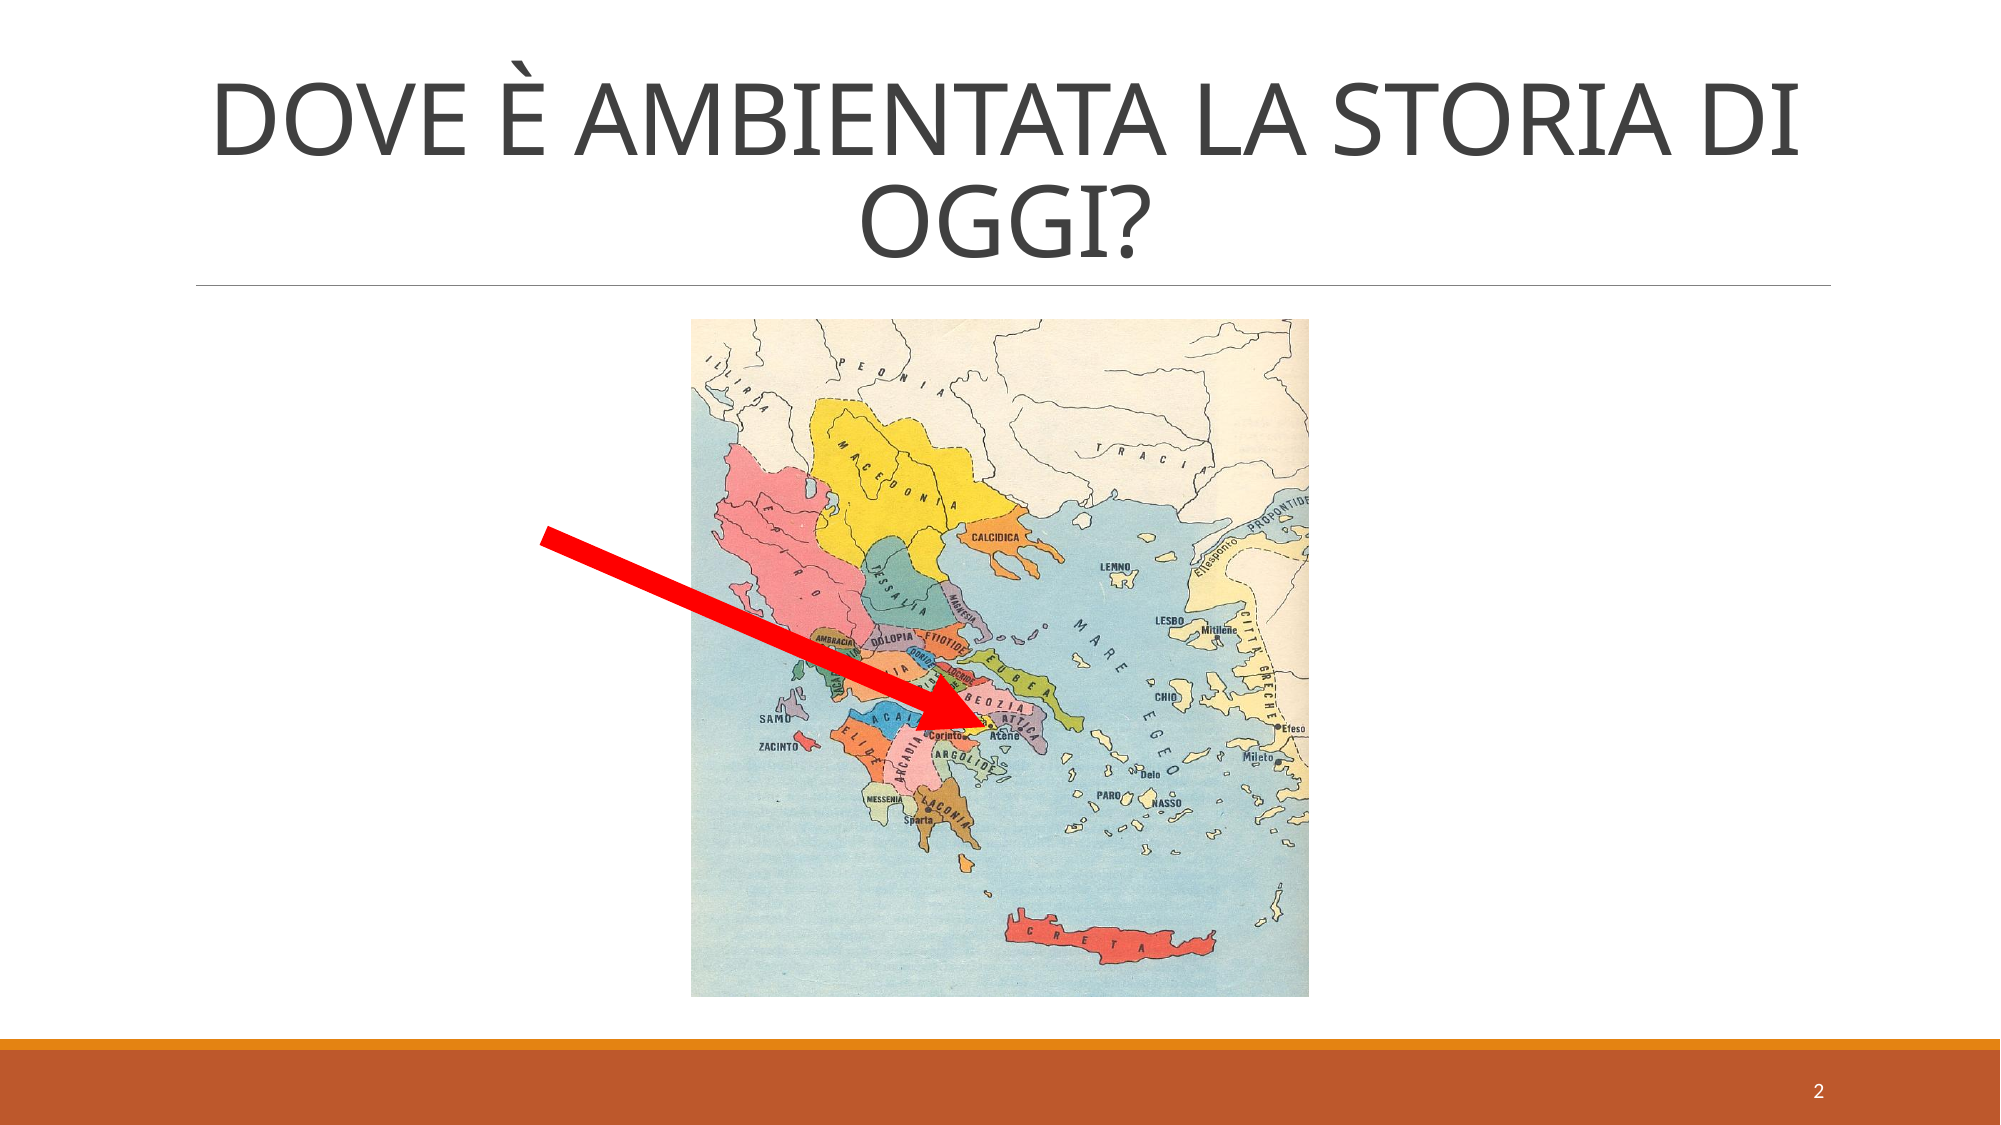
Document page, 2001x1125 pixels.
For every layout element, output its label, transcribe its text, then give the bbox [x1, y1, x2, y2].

slide_number 2 [1624, 1059, 1840, 1120]
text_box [543, 534, 986, 728]
picture [690, 318, 1310, 998]
title DOVE È AMBIENTATA LA STORIA DI OGGI? [180, 47, 1830, 285]
